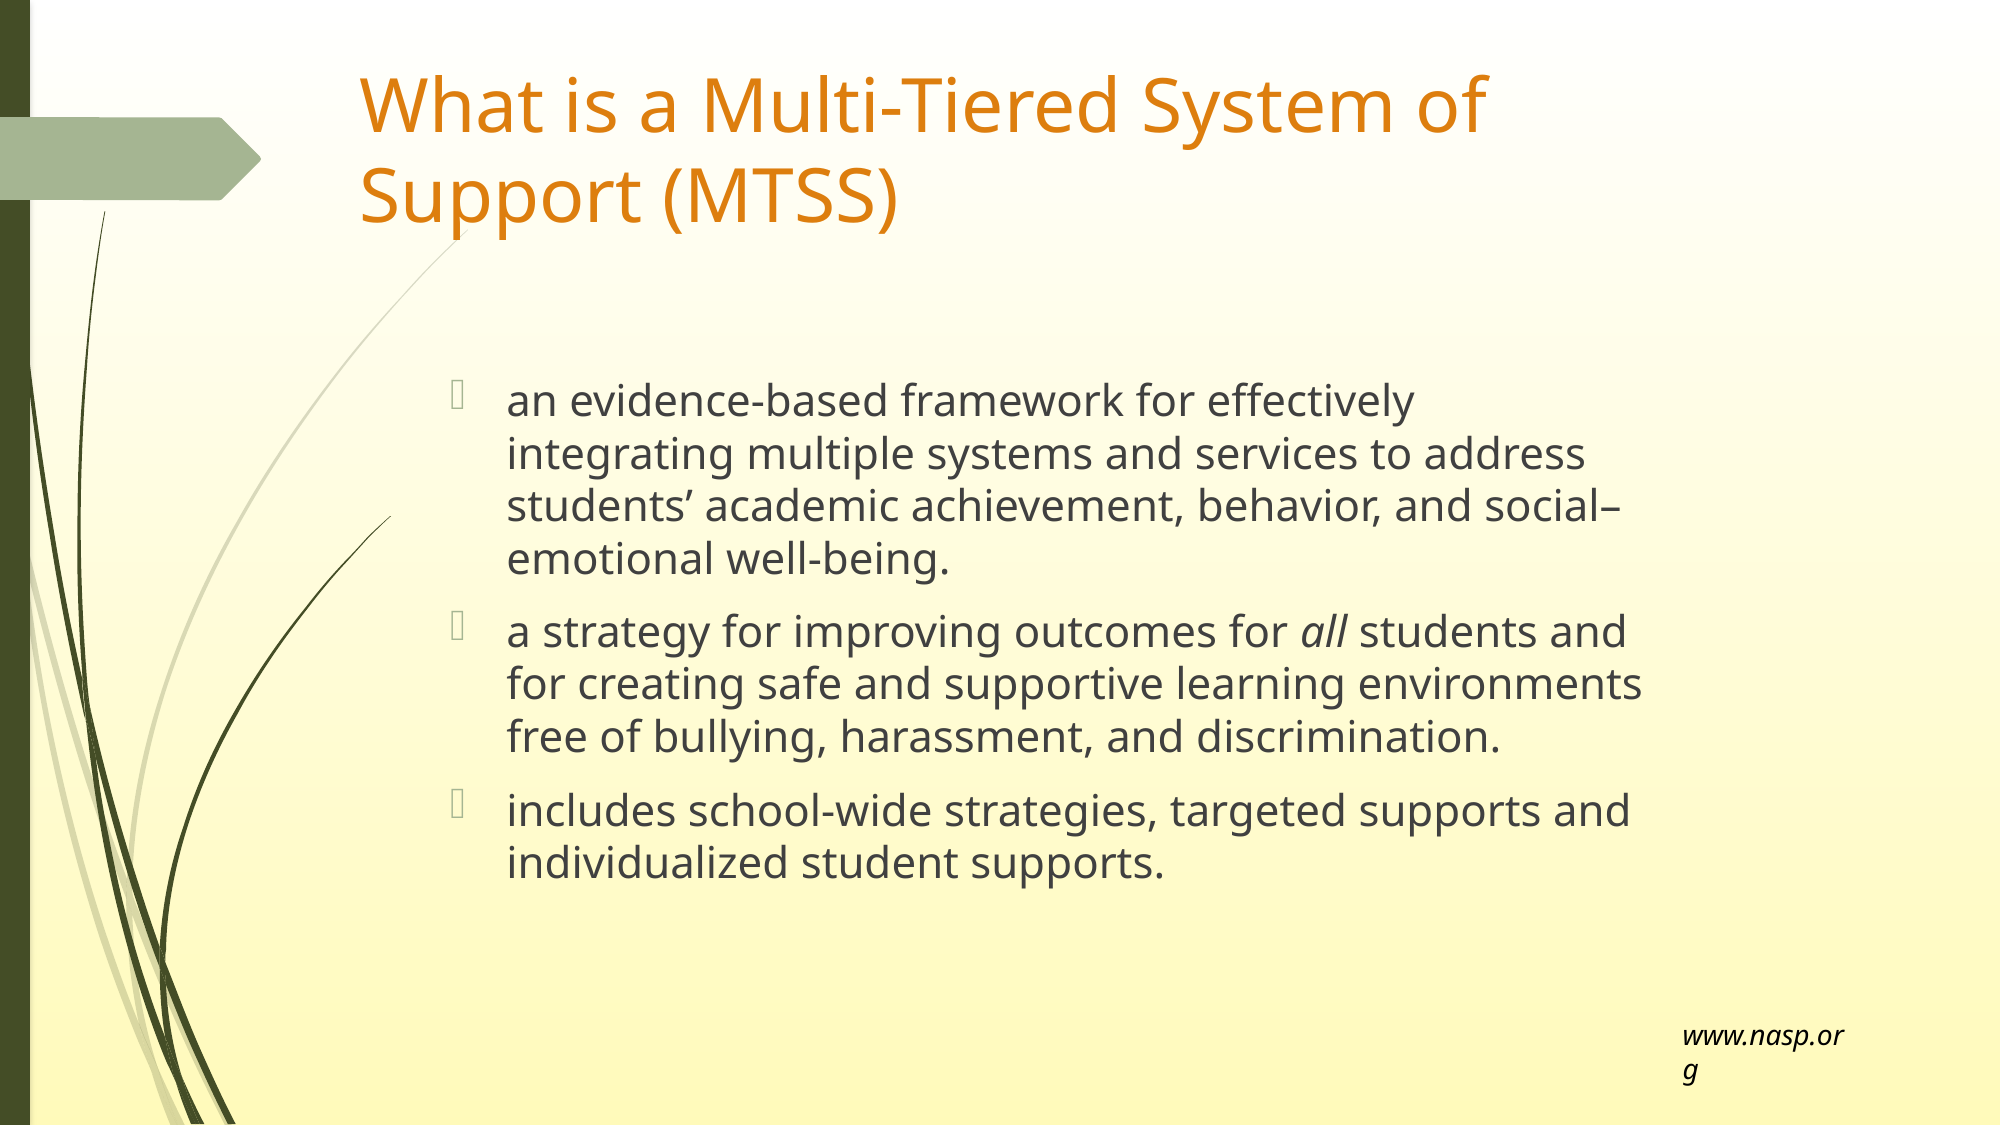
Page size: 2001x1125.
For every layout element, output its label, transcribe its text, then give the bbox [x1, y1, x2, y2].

text_box www.nasp.org [1667, 1010, 1870, 1093]
title What is a Multi-Tiered System of Support (MTSS) [344, 50, 1646, 266]
list an evidence-based framework for effectively integrating multiple systems and services to address students’ academic achievement, behavior, and social–emotional well-being. a strategy for improving outcomes for all students and for creating safe and supportive learning environments free of bullying, harassment, and discrimination. includes school-wide strategies, targeted supports and individualized student supports. [435, 365, 1668, 867]
